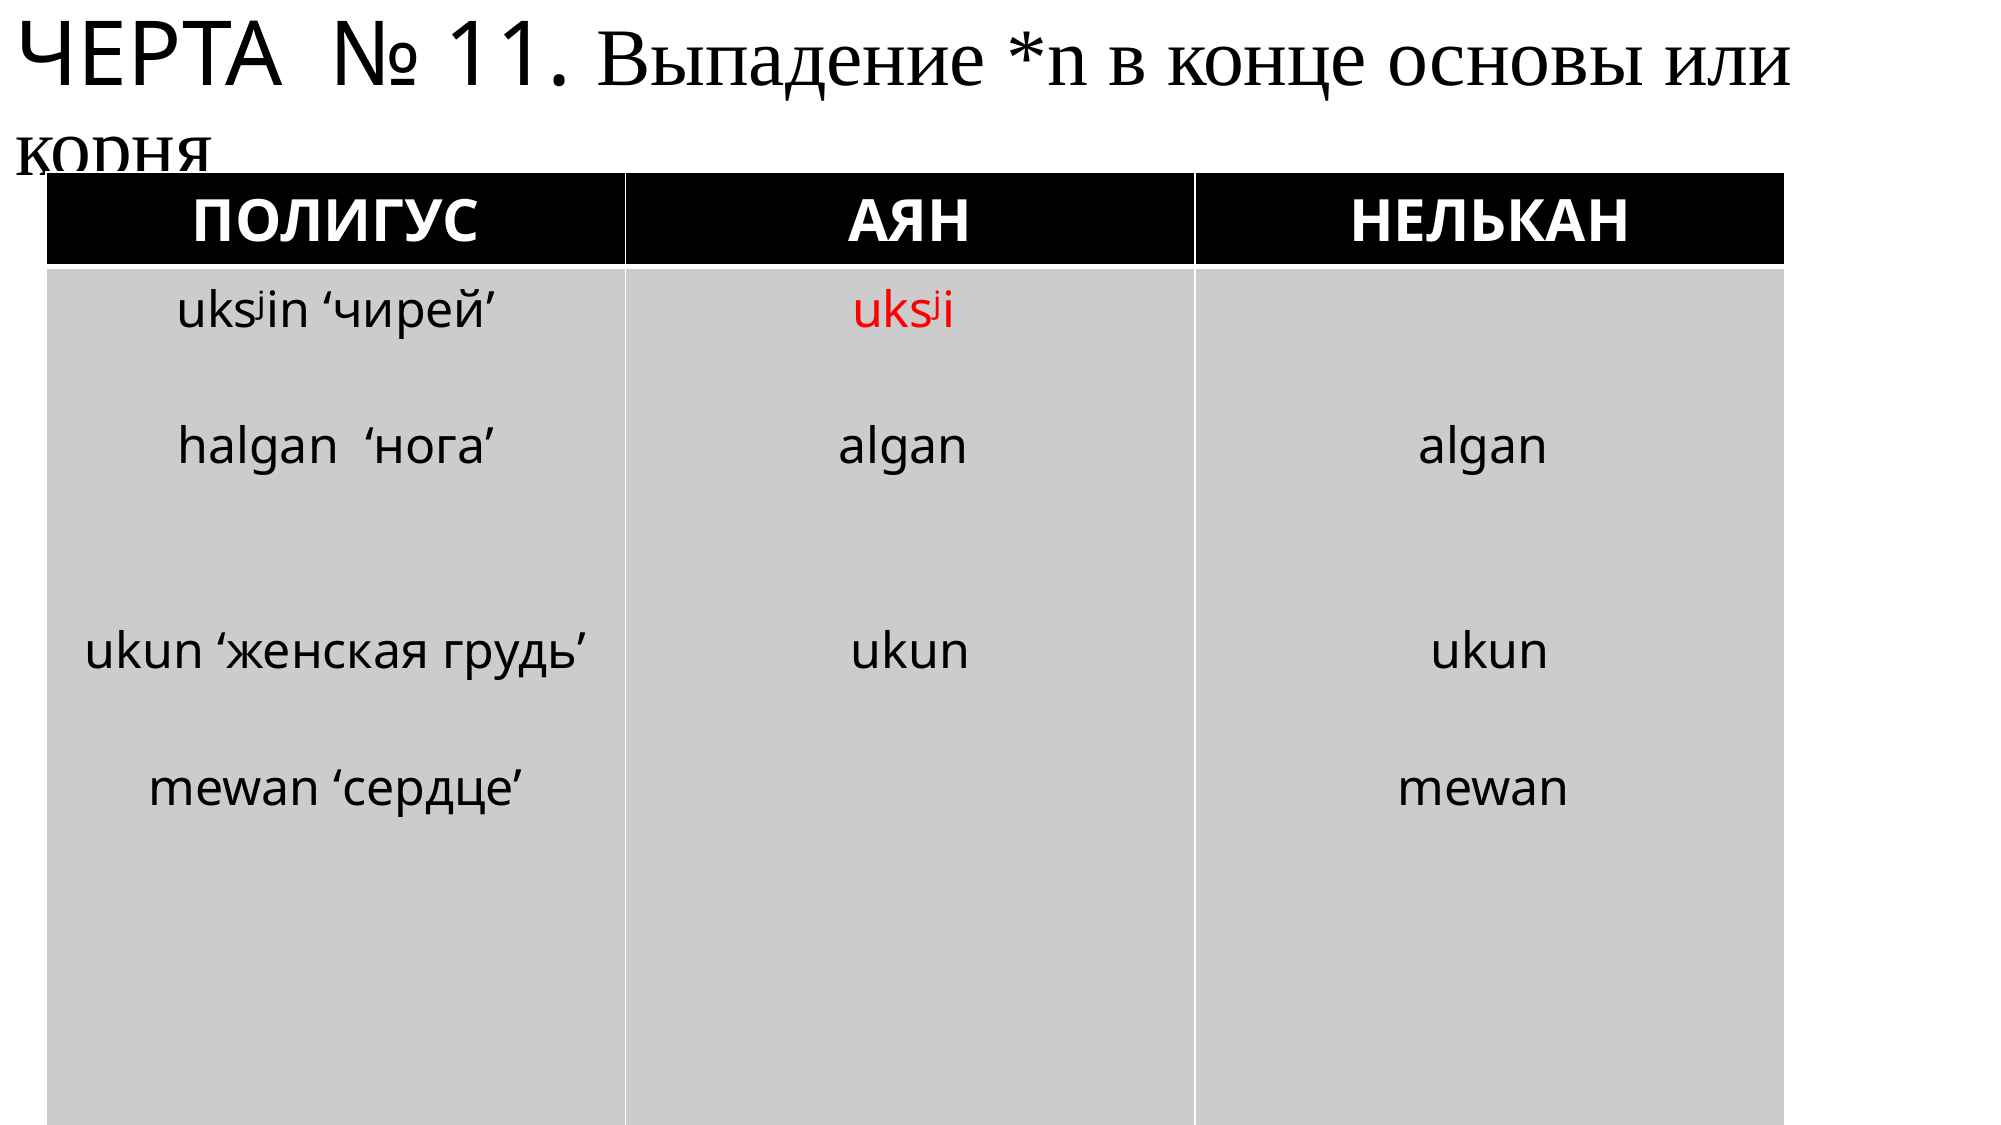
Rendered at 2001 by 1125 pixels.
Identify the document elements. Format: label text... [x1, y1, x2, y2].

table_header НЕЛЬКАН [1196, 173, 1784, 264]
table_header ПОЛИГУС [47, 173, 625, 264]
table_cell uksʲin ‘чирей’ halgan ‘нога’ ukun ‘женская грудь’ mewan ‘сердце’ [47, 269, 625, 1125]
table_cell algan ukun mewan [1196, 269, 1784, 1125]
table_header АЯН [626, 173, 1194, 264]
table_cell uksʲi algan ukun [626, 269, 1194, 1125]
title ЧЕРТА № 11. Выпадение *n в конце основы или корня [0, 0, 2000, 201]
